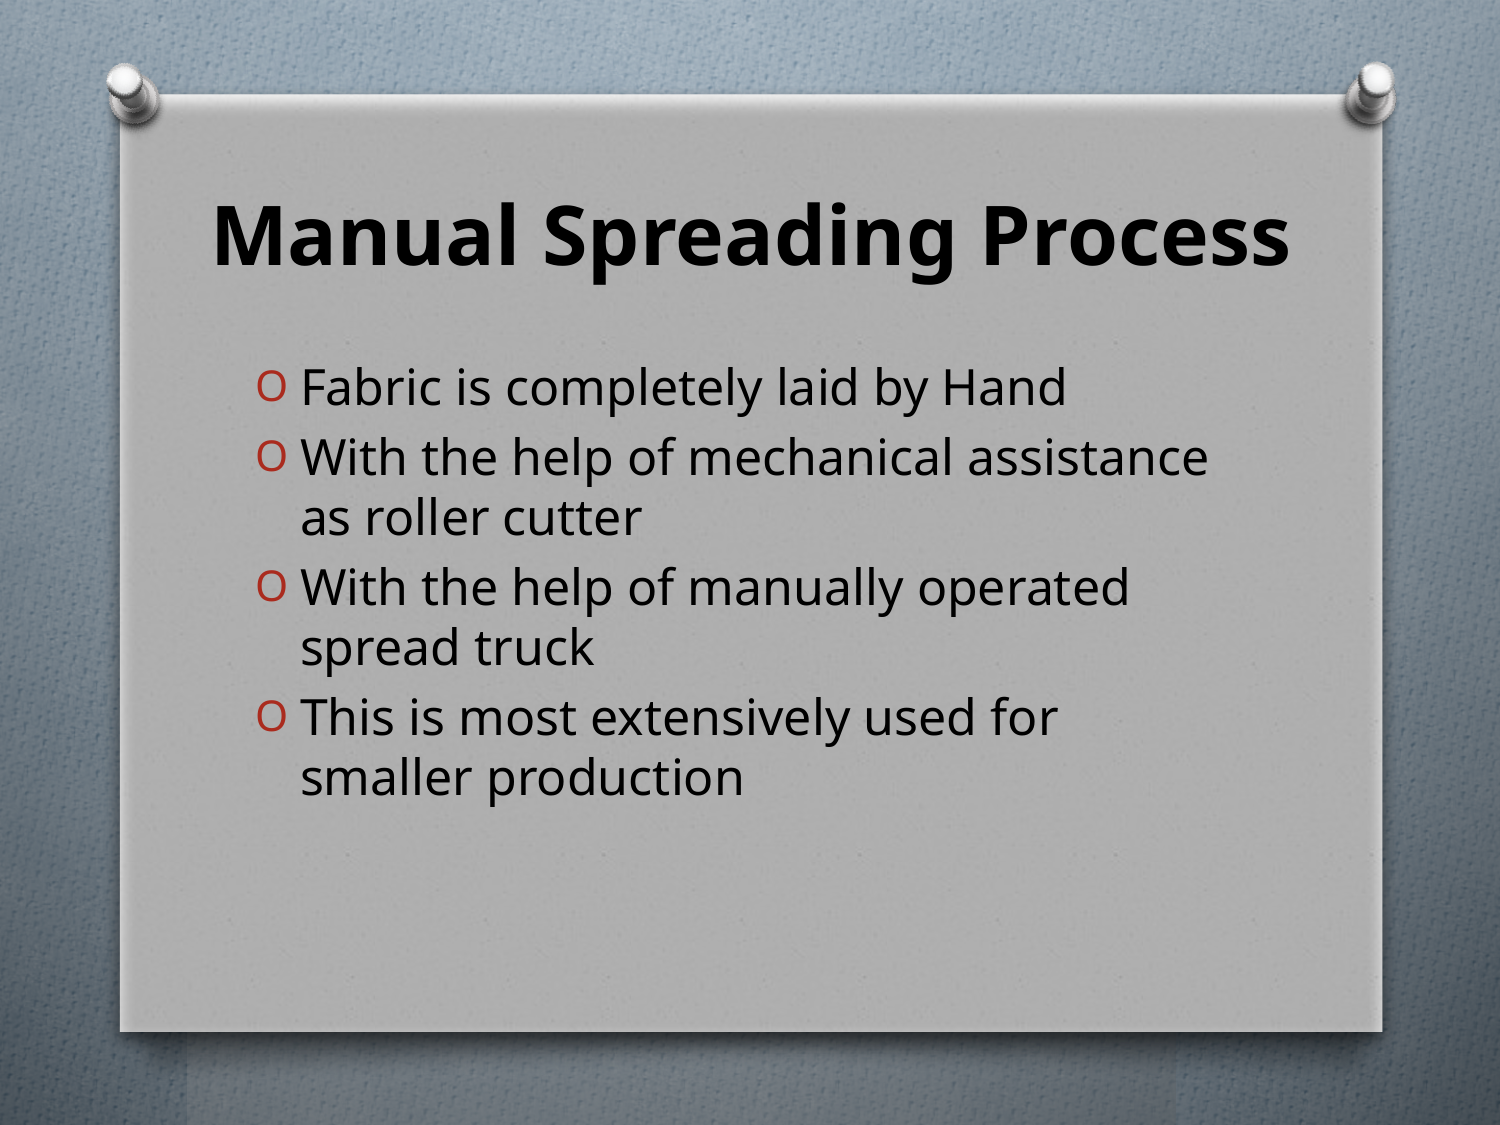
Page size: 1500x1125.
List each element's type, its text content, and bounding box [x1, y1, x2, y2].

list Fabric is completely laid by Hand With the help of mechanical assistance as roller cutter With the help of manually operated spread truck This is most extensively used for smaller production [240, 347, 1257, 939]
picture [75, 29, 198, 153]
picture [1317, 35, 1439, 156]
title Manual Spreading Process [179, 134, 1323, 332]
